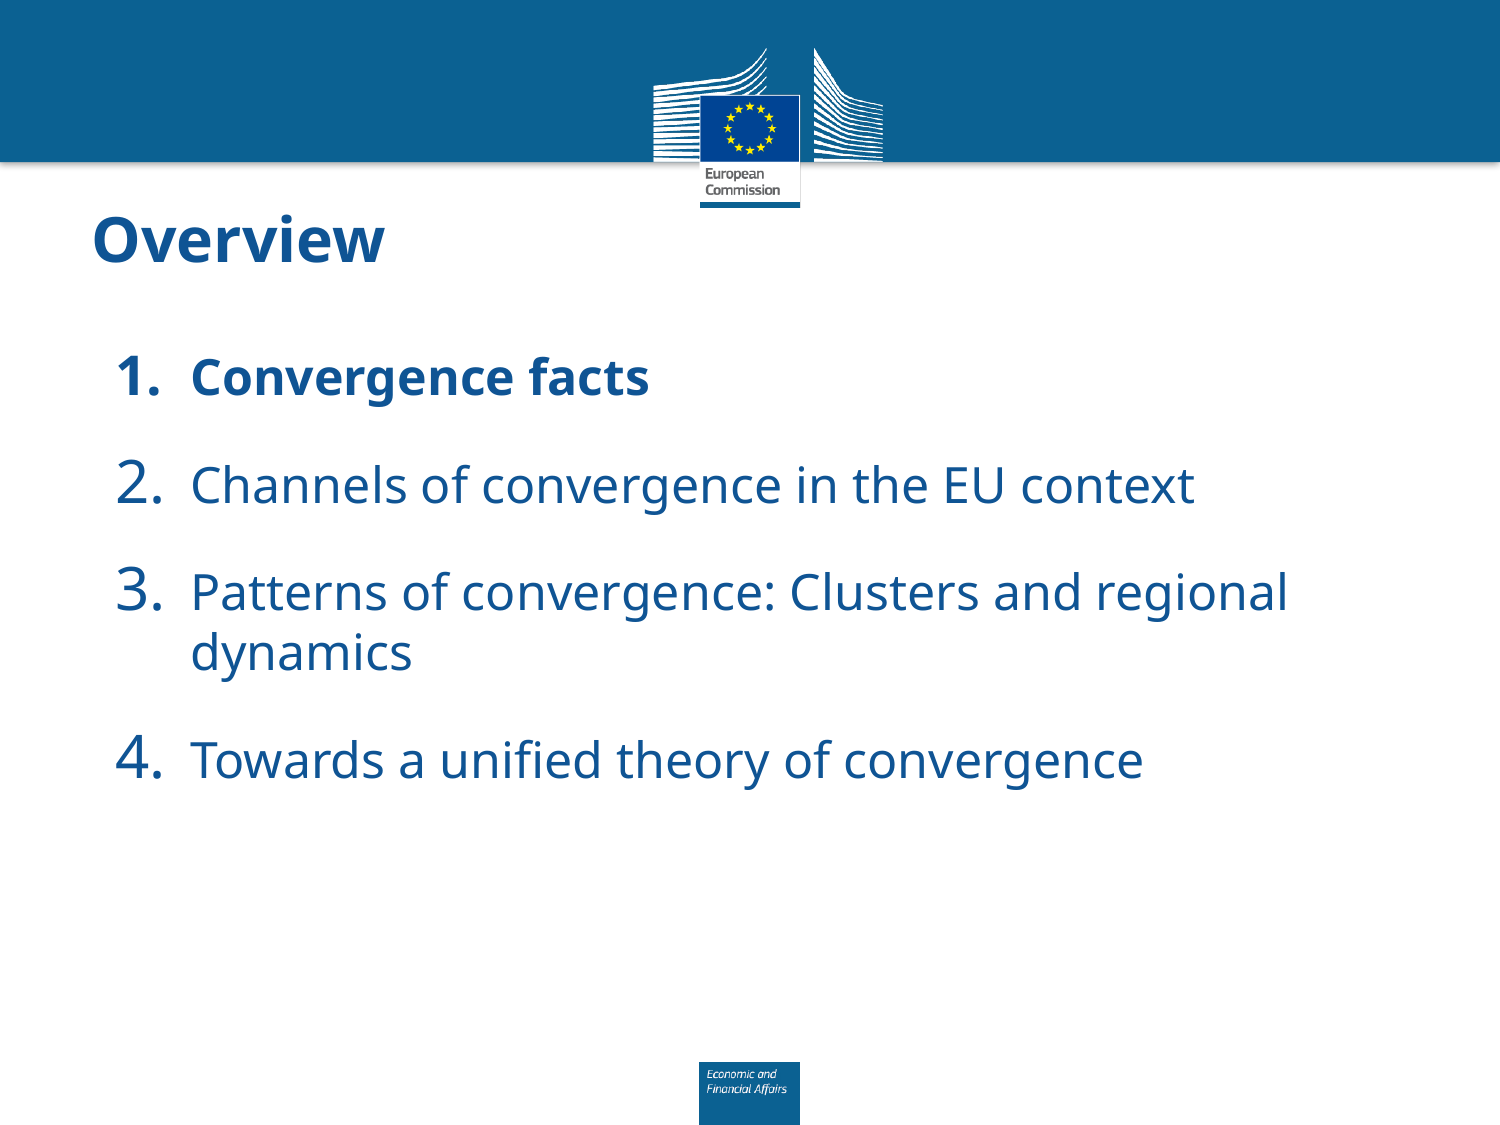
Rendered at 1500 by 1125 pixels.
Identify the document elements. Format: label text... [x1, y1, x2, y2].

picture [616, 48, 883, 160]
list Convergence facts Channels of convergence in the EU context Patterns of convergence: Clusters and regional dynamics Towards a unified theory of convergence [100, 337, 1459, 894]
picture [699, 1062, 800, 1125]
title Overview [76, 160, 1427, 315]
